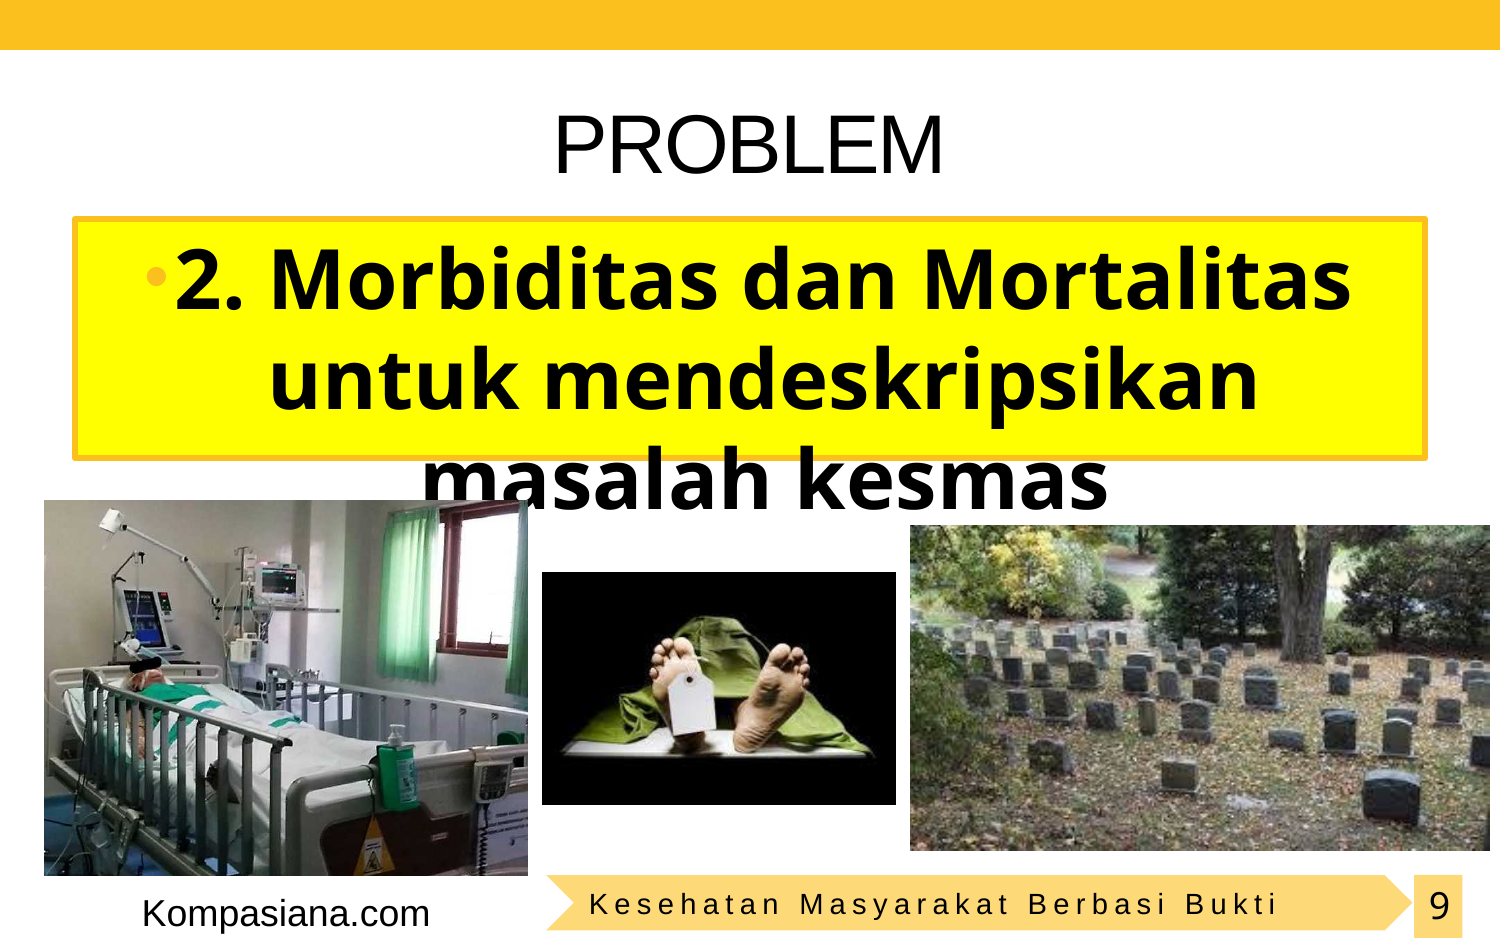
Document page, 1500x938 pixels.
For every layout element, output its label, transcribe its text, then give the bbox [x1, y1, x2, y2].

text_box Kompasiana.com [126, 884, 446, 938]
picture [909, 525, 1490, 852]
title PROBLEM [75, 72, 1425, 209]
picture [44, 500, 528, 876]
picture [542, 571, 896, 805]
text_box 9 [1414, 874, 1463, 938]
list 2. Morbiditas dan Mortalitas untuk mendeskripsikan masalah kesmas [75, 218, 1425, 458]
text_box Kesehatan Masyarakat Berbasi Bukti [544, 872, 1415, 933]
